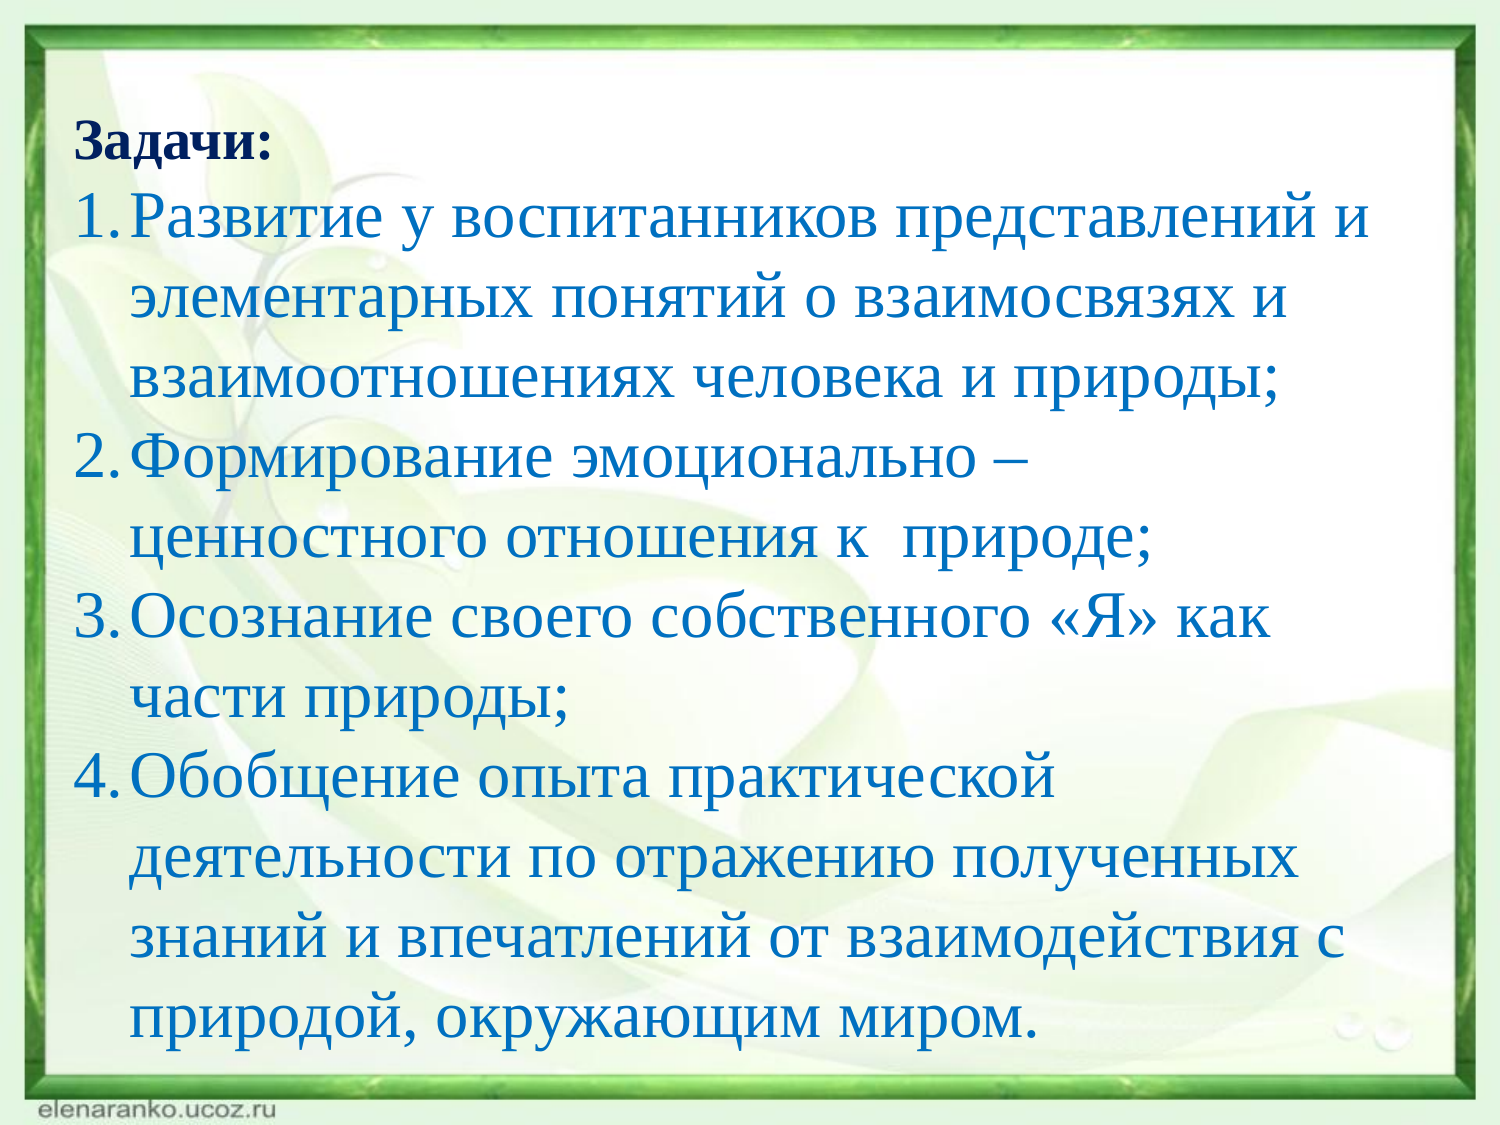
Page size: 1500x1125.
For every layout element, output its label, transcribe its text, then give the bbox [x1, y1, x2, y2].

picture [0, 0, 1500, 1125]
text_box Задачи: Развитие у воспитанников представлений и элементарных понятий о взаимосвязях и взаимоотношениях человека и природы; Формирование эмоционально – ценностного отношения к природе; Осознание своего собственного «Я» как части природы; Обобщение опыта практической деятельности по отражению полученных знаний и впечатлений от взаимодействия с природой, окружающим миром. [58, 93, 1418, 1059]
